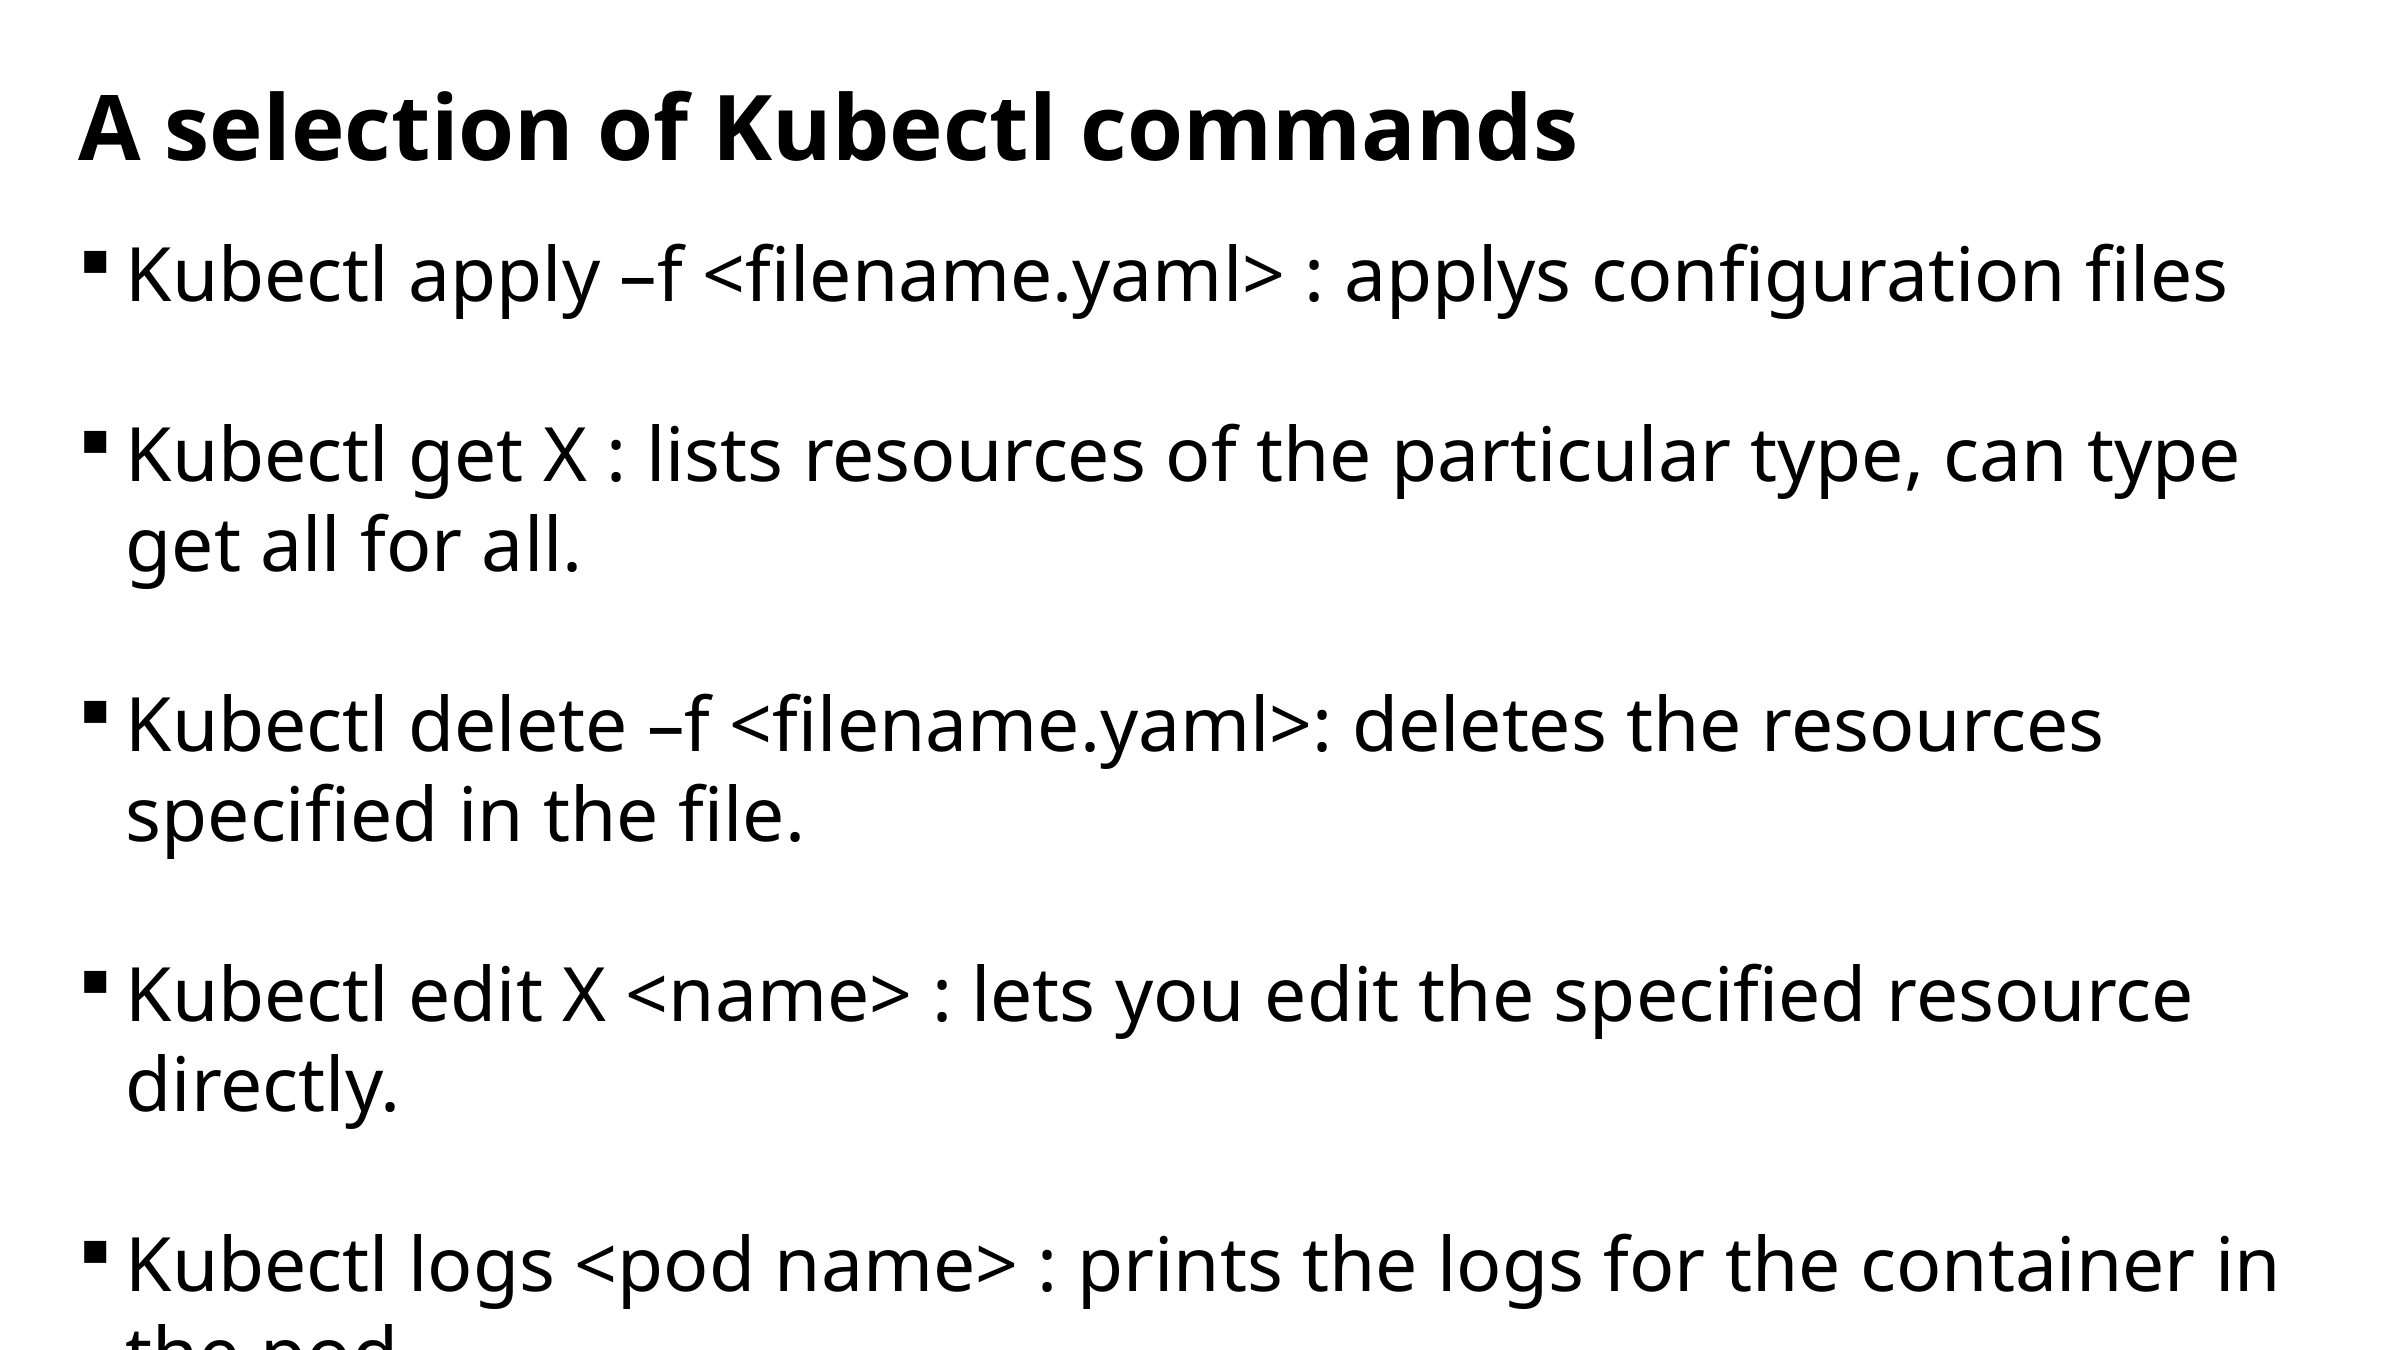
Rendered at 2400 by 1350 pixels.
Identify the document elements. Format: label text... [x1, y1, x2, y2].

text_box A selection of Kubectl commands [63, 57, 2070, 218]
text_box Kubectl apply –f <filename.yaml> : applys configuration files Kubectl get X : lists resources of the particular type, can type get all for all. Kubectl delete –f <filename.yaml>: deletes the resources specified in the file. Kubectl edit X <name> : lets you edit the specified resource directly. Kubectl logs <pod name> : prints the logs for the container in the pod. [63, 218, 2303, 1350]
